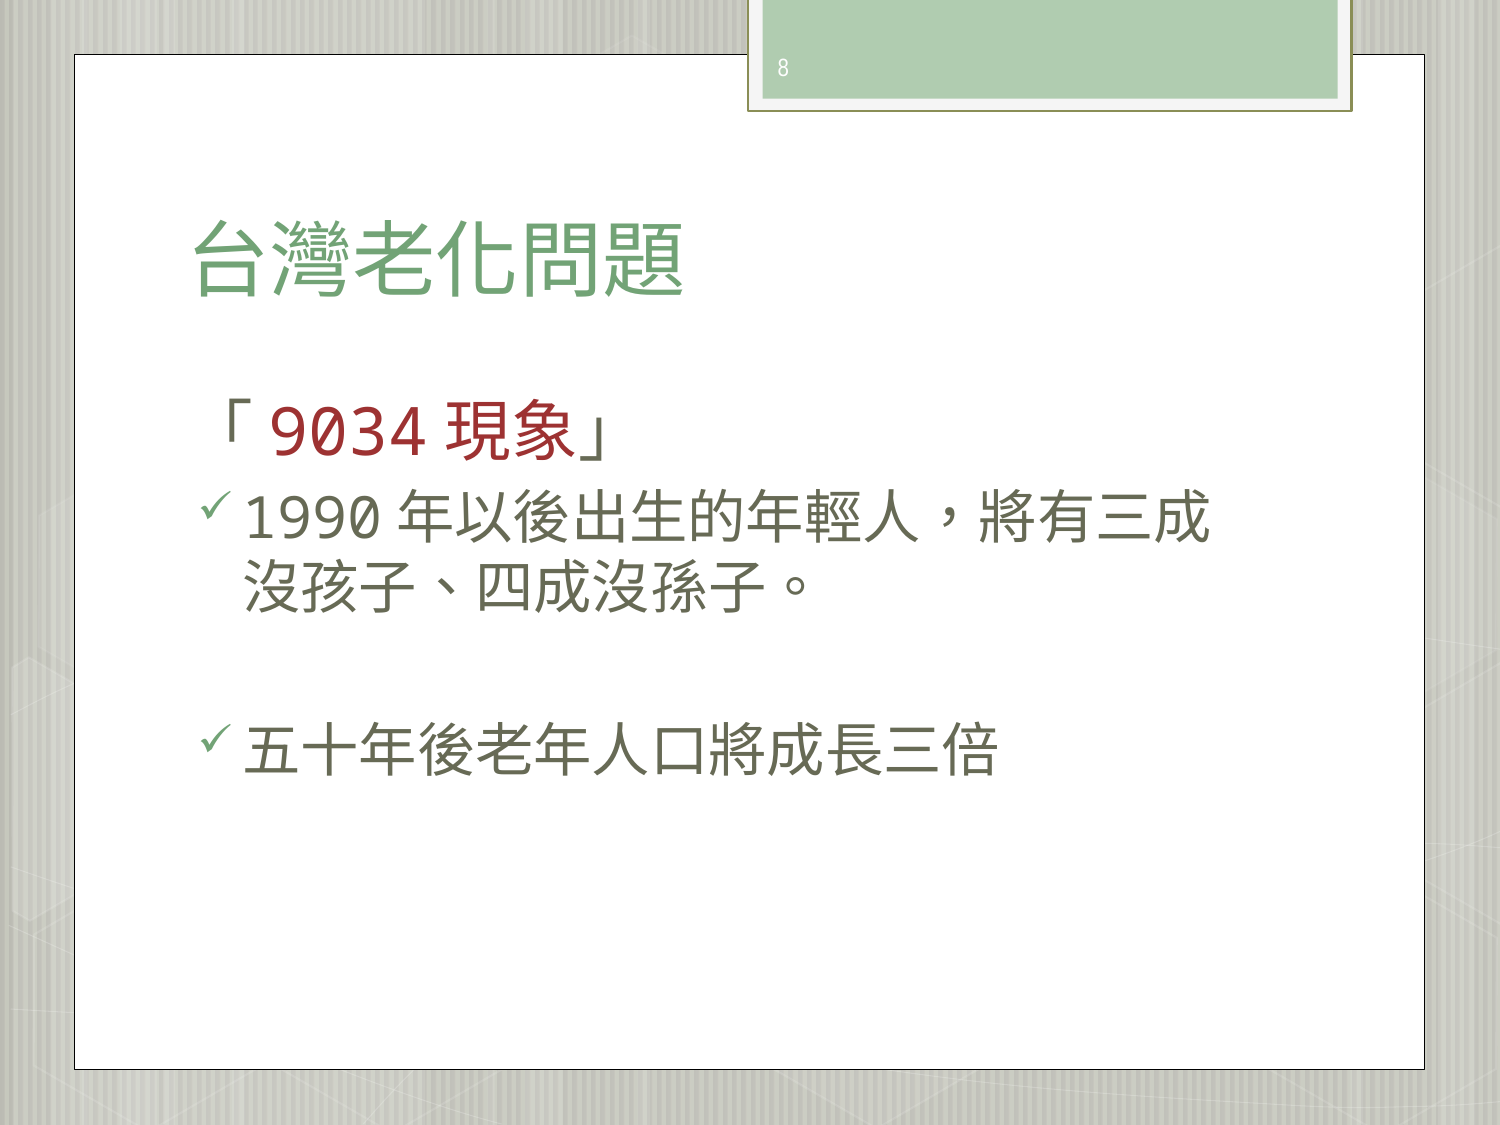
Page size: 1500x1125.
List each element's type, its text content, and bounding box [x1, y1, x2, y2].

title 台灣老化問題 [171, 168, 1324, 315]
list 「9034現象」 1990年以後出生的年輕人，將有三成沒孩子、四成沒孫子。 五十年後老年人口將成長三倍 [171, 381, 1283, 957]
slide_number 8 [762, 36, 982, 97]
